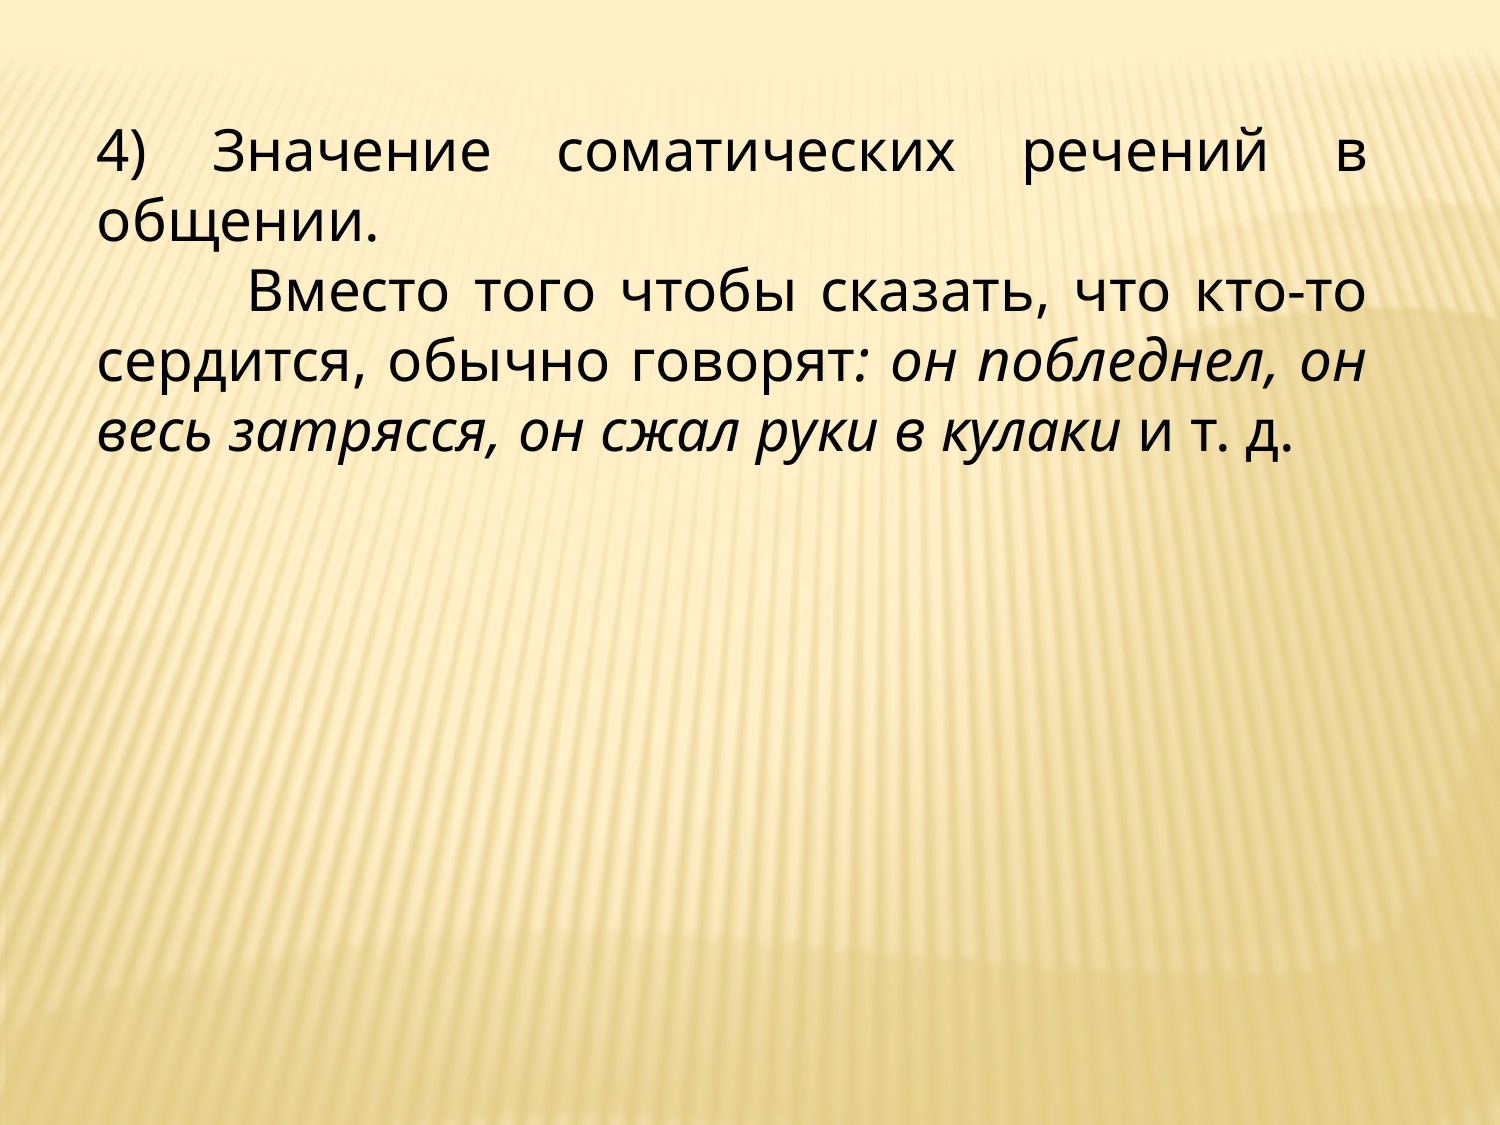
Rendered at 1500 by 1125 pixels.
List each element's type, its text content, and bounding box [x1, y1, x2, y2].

text_box 4) Значение соматических речений в общении. Вместо того чтобы сказать, что кто-то сердится, обычно говорят: он побледнел, он весь затрясся, он сжал руки в кулаки и т. д. [82, 105, 1383, 471]
